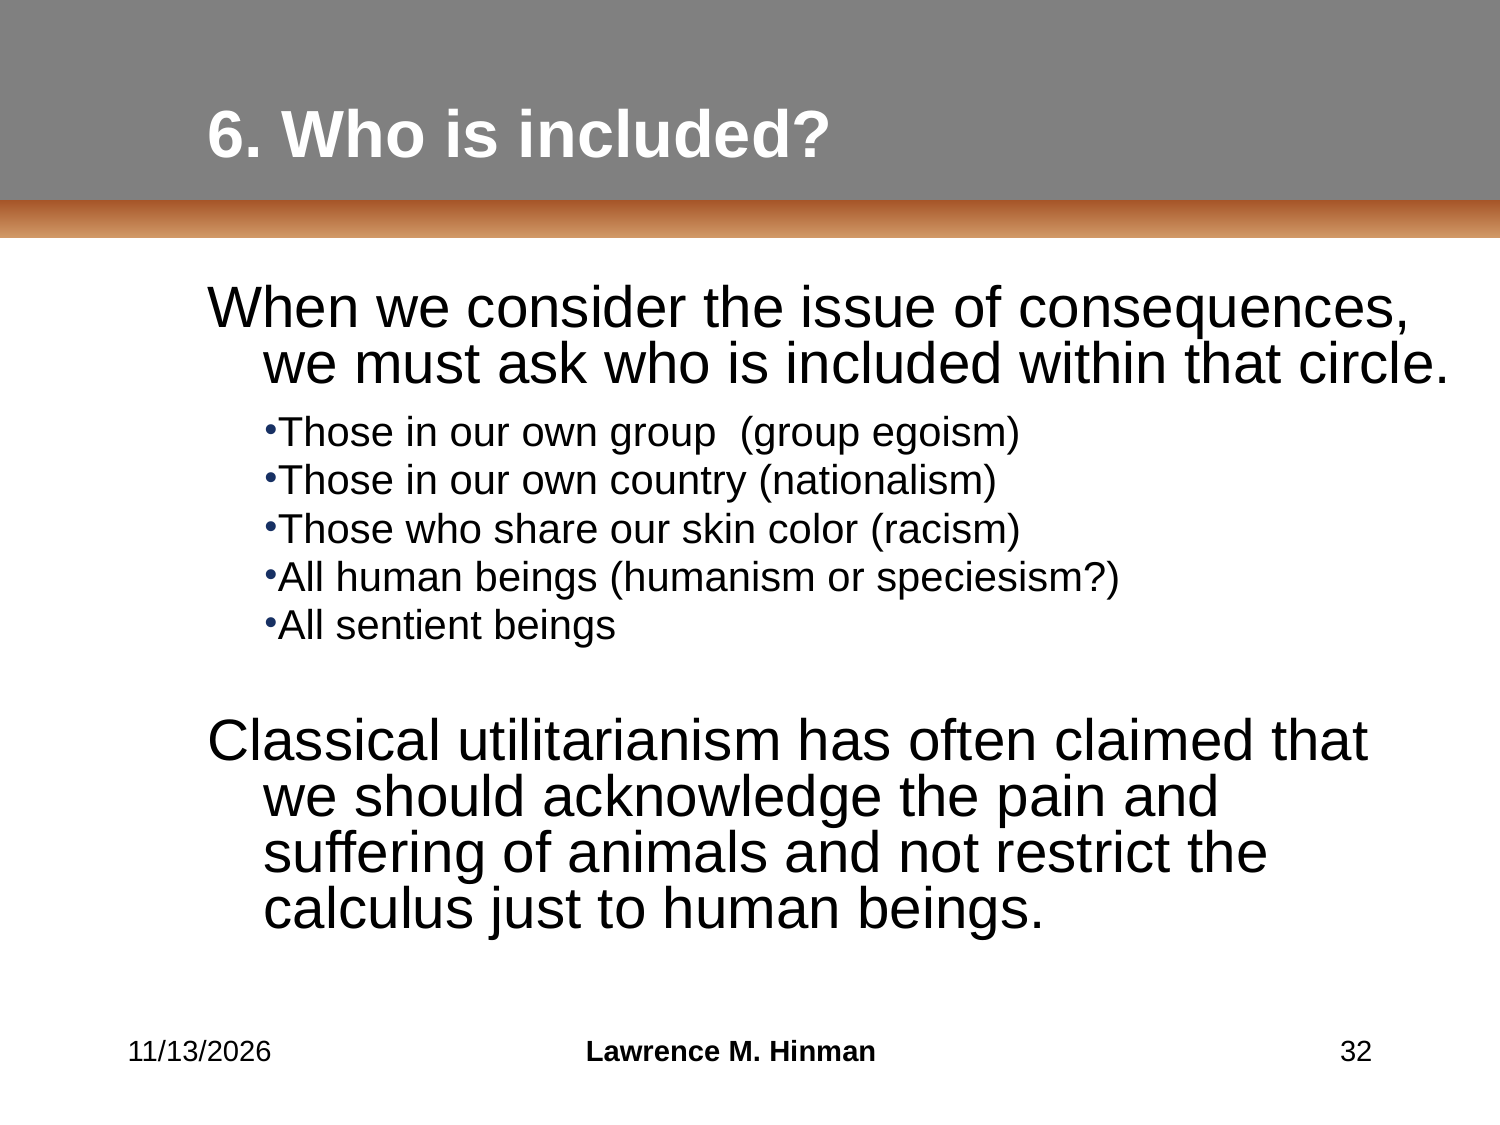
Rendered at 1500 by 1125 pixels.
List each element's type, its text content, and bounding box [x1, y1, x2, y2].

title 6. Who is included? [192, 74, 1468, 188]
list When we consider the issue of consequences, we must ask who is included within that circle. Those in our own group (group egoism) Those in our own country (nationalism) Those who share our skin color (racism) All human beings (humanism or speciesism?) All sentient beings Classical utilitarianism has often claimed that we should acknowledge the pain and suffering of animals and not restrict the calculus just to human beings. [192, 274, 1468, 951]
slide_number 32 [1074, 1024, 1388, 1101]
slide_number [112, 1024, 424, 1101]
footer Lawrence M. Hinman [424, 1024, 1038, 1125]
